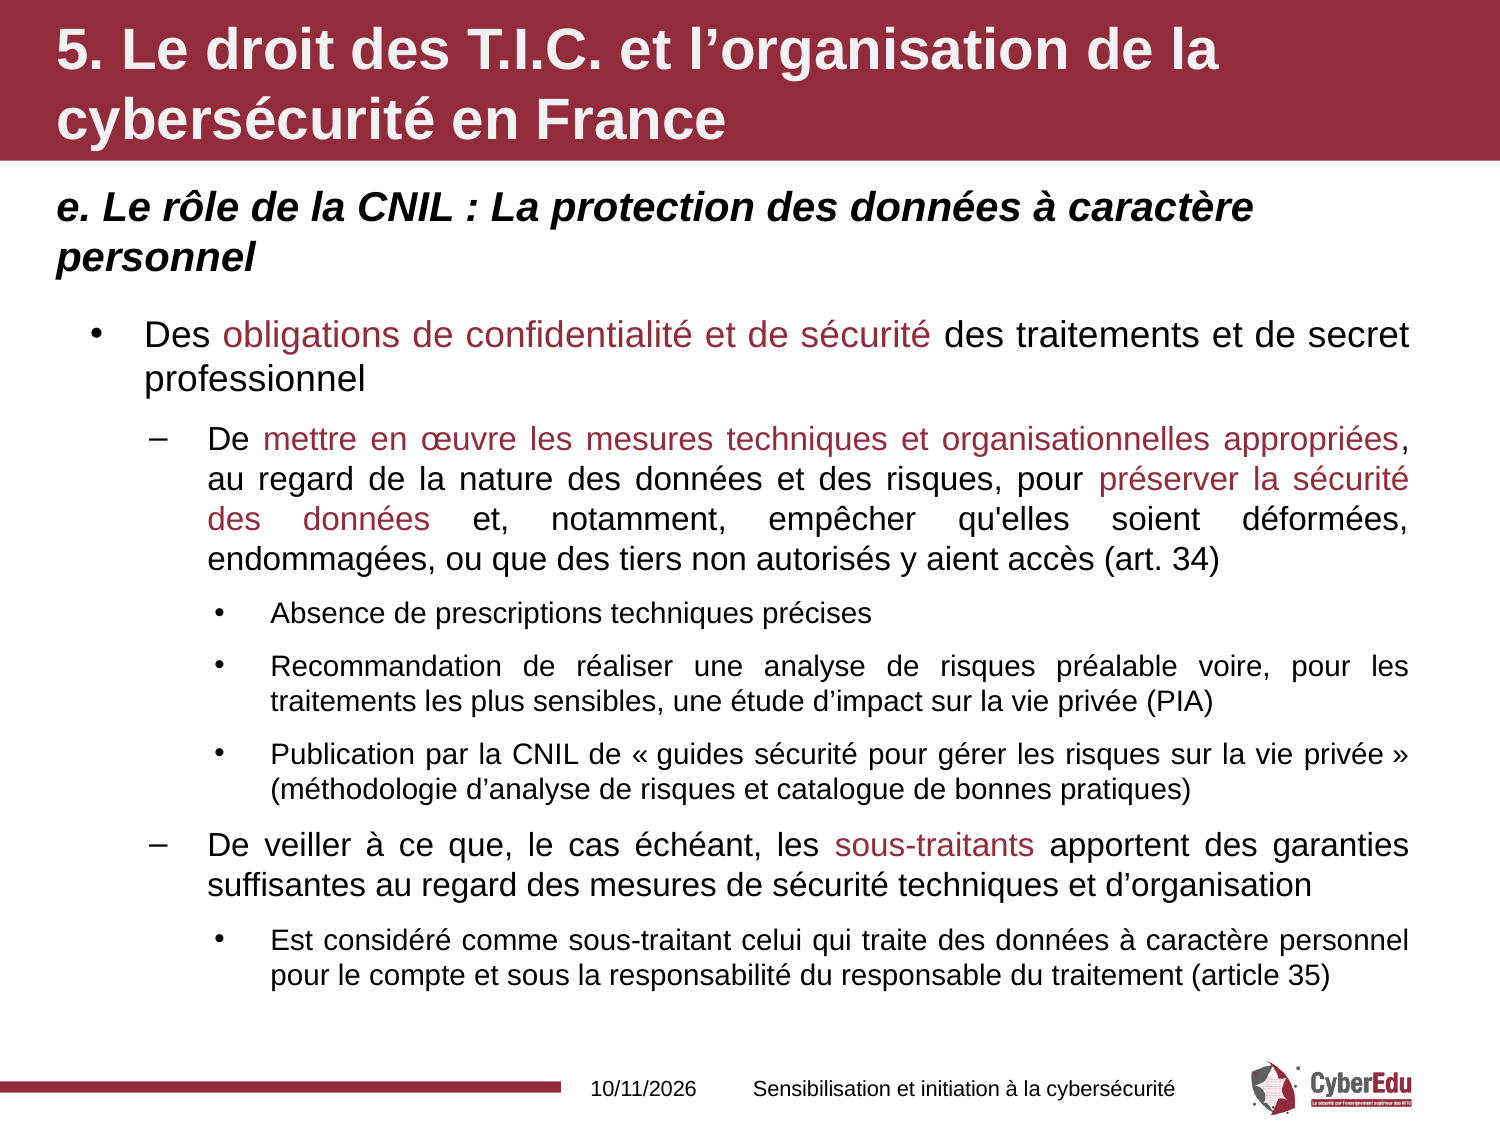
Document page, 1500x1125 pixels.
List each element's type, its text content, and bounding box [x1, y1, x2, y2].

footer Sensibilisation et initiation à la cybersécurité [738, 1057, 1236, 1118]
picture [1246, 1060, 1412, 1115]
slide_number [561, 1057, 727, 1118]
list e. Le rôle de la CNIL : La protection des données à caractère personnel [41, 172, 1471, 268]
list Des obligations de confidentialité et de sécurité des traitements et de secret professionnel De mettre en œuvre les mesures techniques et organisationnelles appropriées, au regard de la nature des données et des risques, pour préserver la sécurité des données et, notamment, empêcher qu'elles soient déformées, endommagées, ou que des tiers non autorisés y aient accès (art. 34) Absence de prescriptions techniques précises Recommandation de réaliser une analyse de risques préalable voire, pour les traitements les plus sensibles, une étude d’impact sur la vie privée (PIA) Publication par la CNIL de « guides sécurité pour gérer les risques sur la vie privée » (méthodologie d’analyse de risques et catalogue de bonnes pratiques) De veiller à ce que, le cas échéant, les sous-traitants apportent des garanties suffisantes au regard des mesures de sécurité techniques et d’organisation Est considéré comme sous-traitant celui qui traite des données à caractère personnel pour le compte et sous la responsabilité du responsable du traitement (article 35) [75, 302, 1425, 1059]
title 5. Le droit des T.I.C. et l’organisation de la cybersécurité en France [41, 1, 1471, 161]
